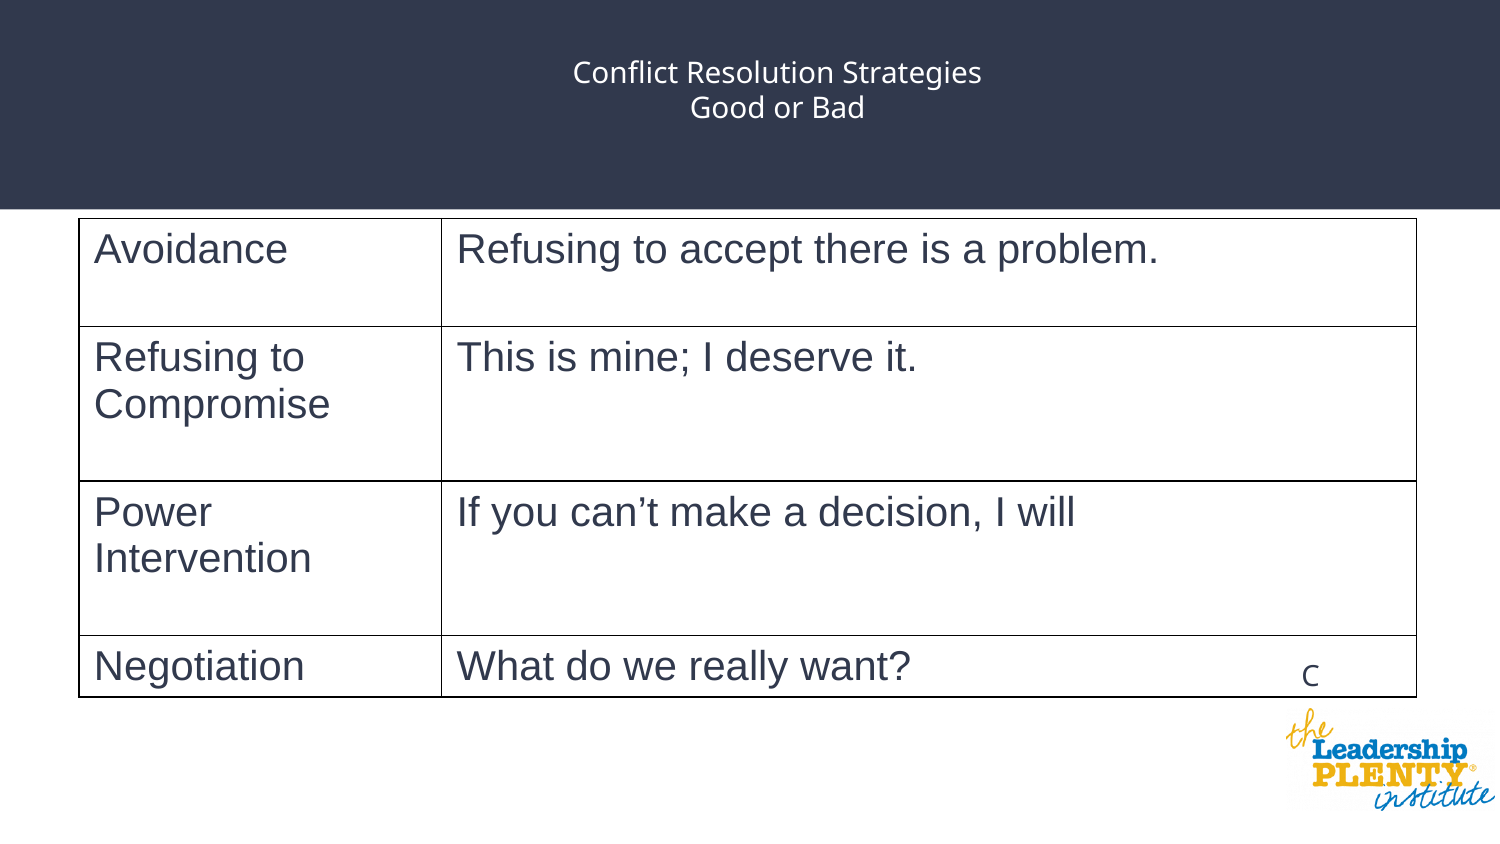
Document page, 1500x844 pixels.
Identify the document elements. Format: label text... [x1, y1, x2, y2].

table_cell Refusing to Compromise [80, 327, 441, 480]
table_cell This is mine; I deserve it. [442, 327, 1416, 480]
table_header Avoidance [80, 219, 441, 326]
table_cell What do we really want? [442, 636, 1416, 696]
picture [1286, 707, 1495, 811]
table_cell If you can’t make a decision, I will [442, 482, 1416, 635]
table_cell Power Intervention [80, 482, 441, 635]
table_header Refusing to accept there is a problem. [442, 219, 1416, 326]
title Conflict Resolution Strategies Good or Bad [78, 38, 1477, 142]
table_cell Negotiation [80, 636, 441, 696]
text_box C [1286, 642, 1403, 707]
